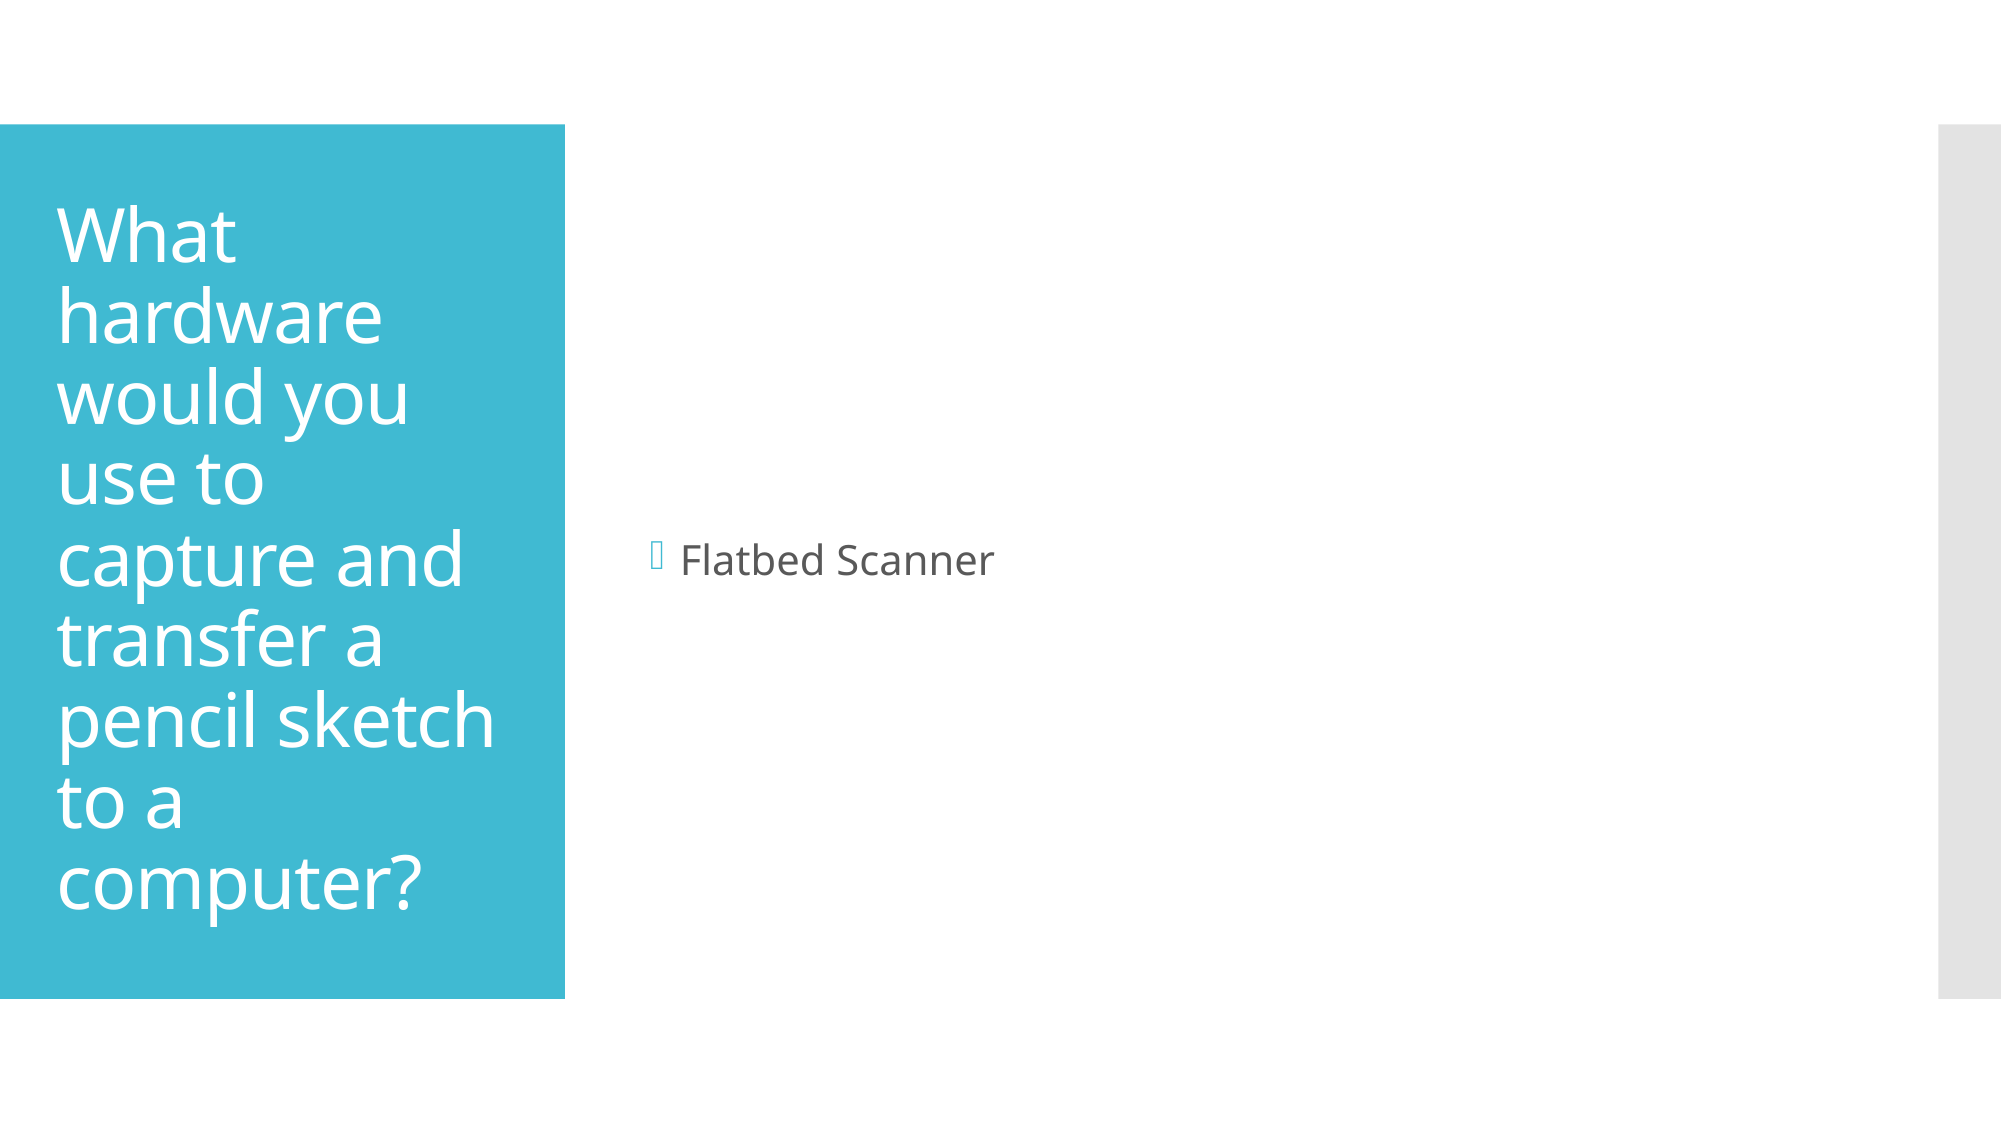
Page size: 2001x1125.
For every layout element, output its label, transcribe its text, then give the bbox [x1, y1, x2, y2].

list Flatbed Scanner [634, 141, 1835, 982]
title What hardware would you use to capture and transfer a pencil sketch to a computer? [41, 184, 525, 940]
